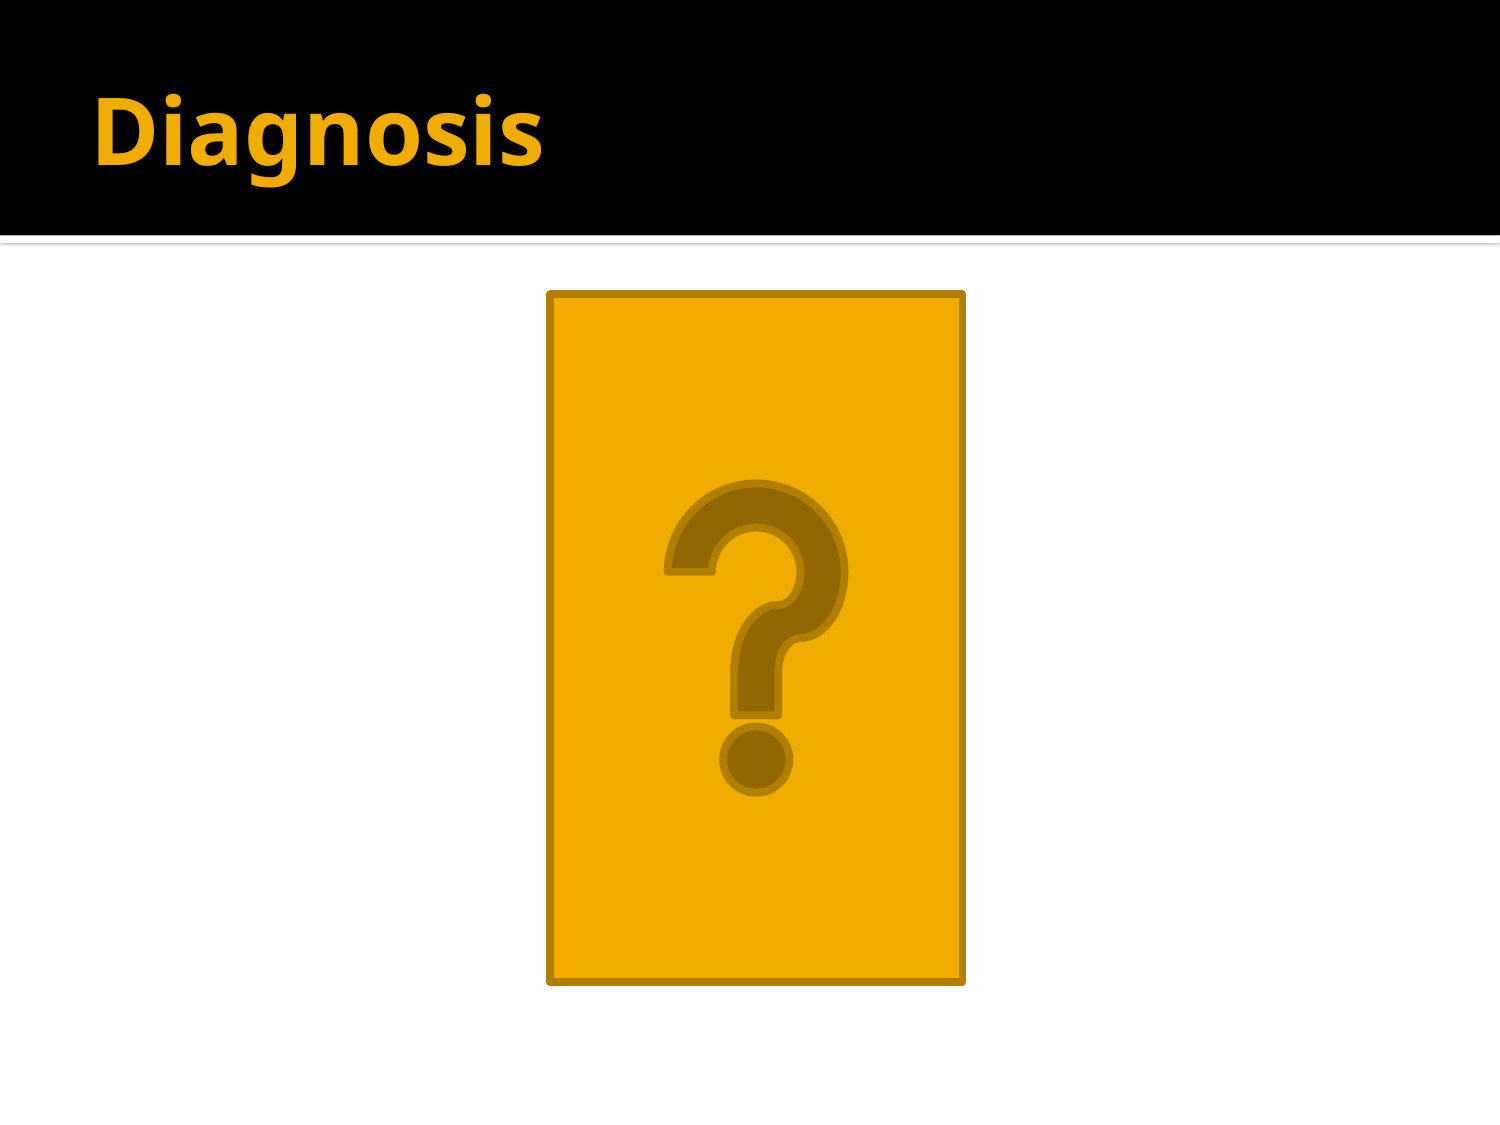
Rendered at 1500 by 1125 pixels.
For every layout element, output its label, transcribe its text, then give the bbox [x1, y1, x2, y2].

text_box [546, 290, 966, 986]
title Diagnosis [75, 25, 1425, 231]
